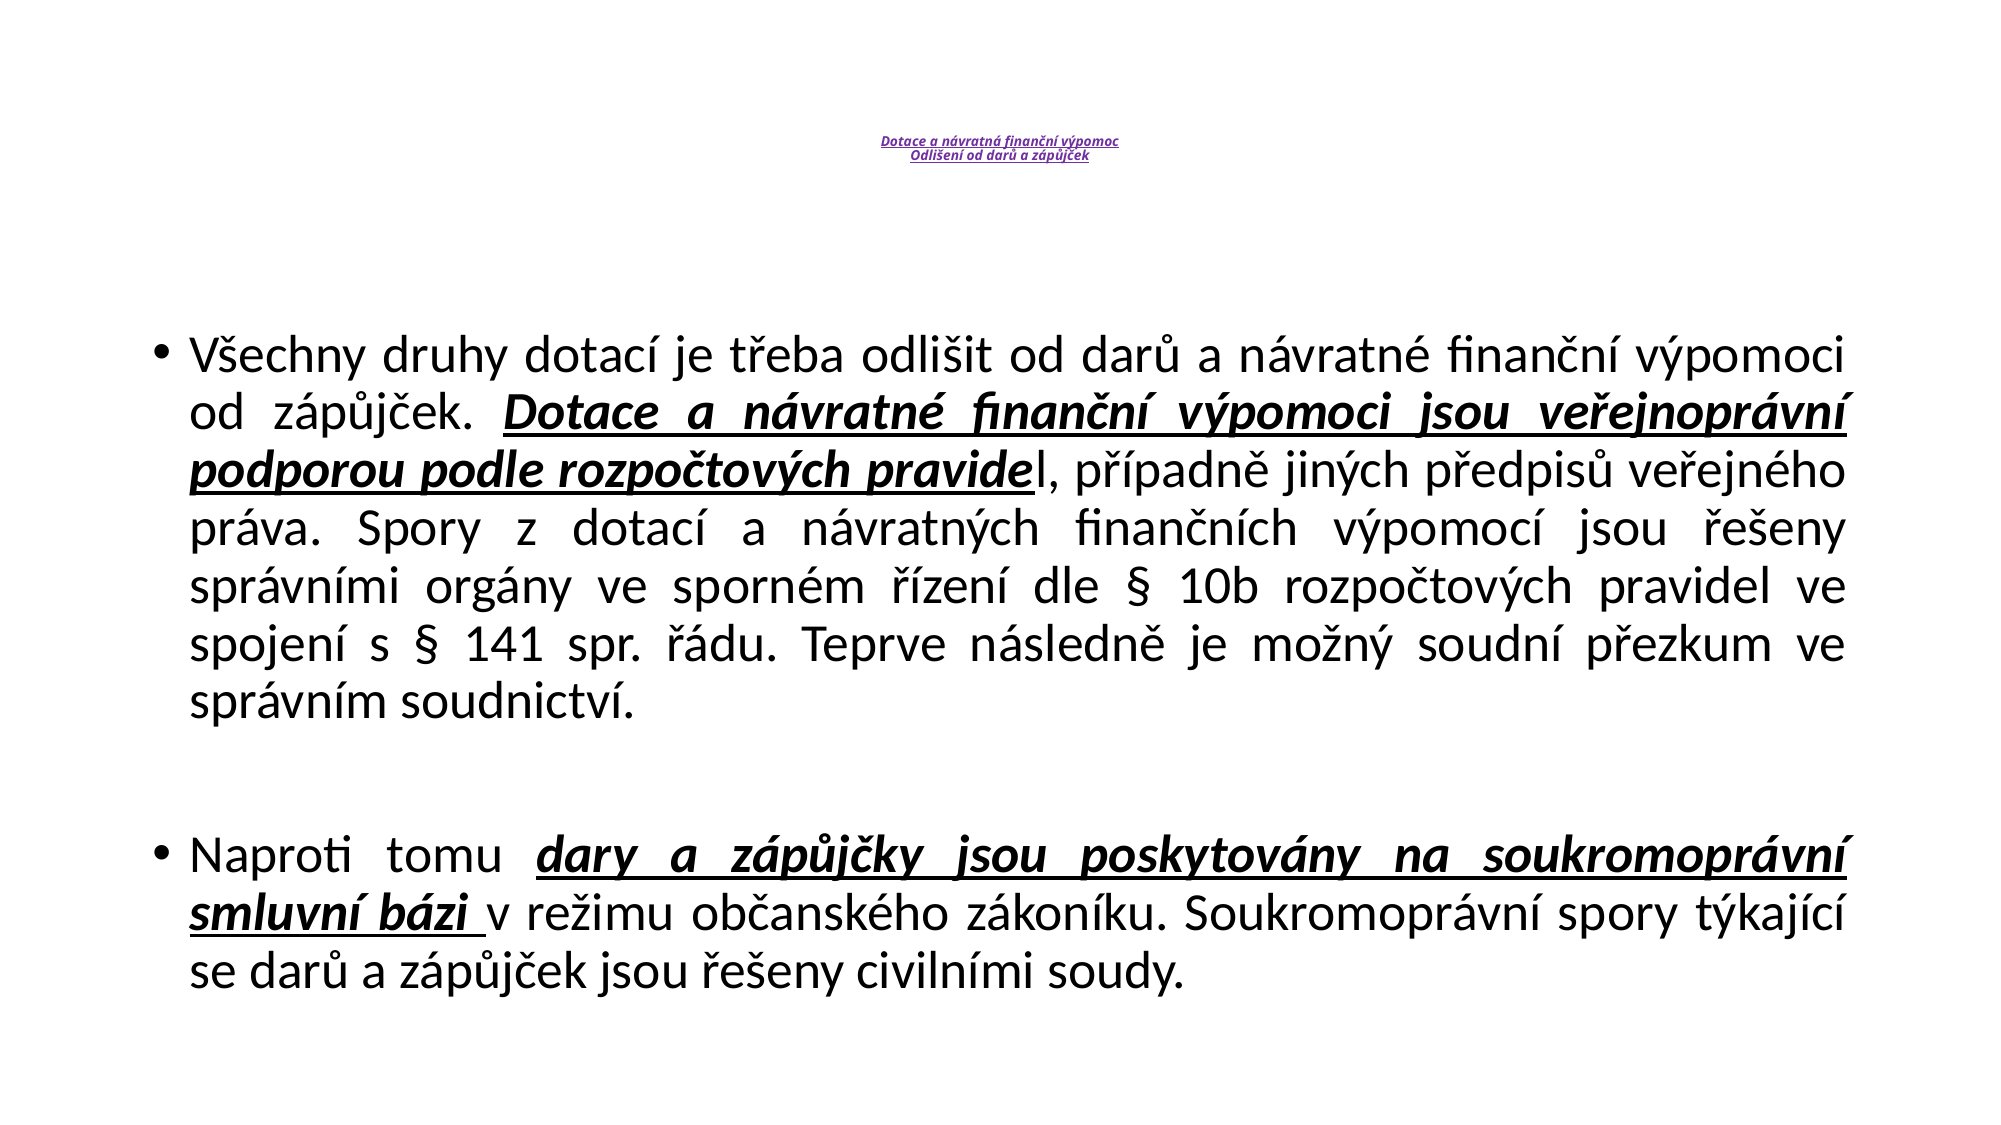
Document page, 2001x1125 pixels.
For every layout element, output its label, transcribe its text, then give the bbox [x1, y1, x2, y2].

title Dotace a návratná finanční výpomoc Odlišení od darů a zápůjček [137, 111, 1863, 172]
list Všechny druhy dotací je třeba odlišit od darů a návratné finanční výpomoci od zápůjček. Dotace a návratné finanční výpomoci jsou veřejnoprávní podporou podle rozpočtových pravidel, případně jiných předpisů veřejného práva. Spory z dotací a návratných finančních výpomocí jsou řešeny správními orgány ve sporném řízení dle § 10b rozpočtových pravidel ve spojení s § 141 spr. řádu. Teprve následně je možný soudní přezkum ve správním soudnictví. Naproti tomu dary a zápůjčky jsou poskytovány na soukromoprávní smluvní bázi v režimu občanského zákoníku. Soukromoprávní spory týkající se darů a zápůjček jsou řešeny civilními soudy. [137, 241, 1863, 1014]
